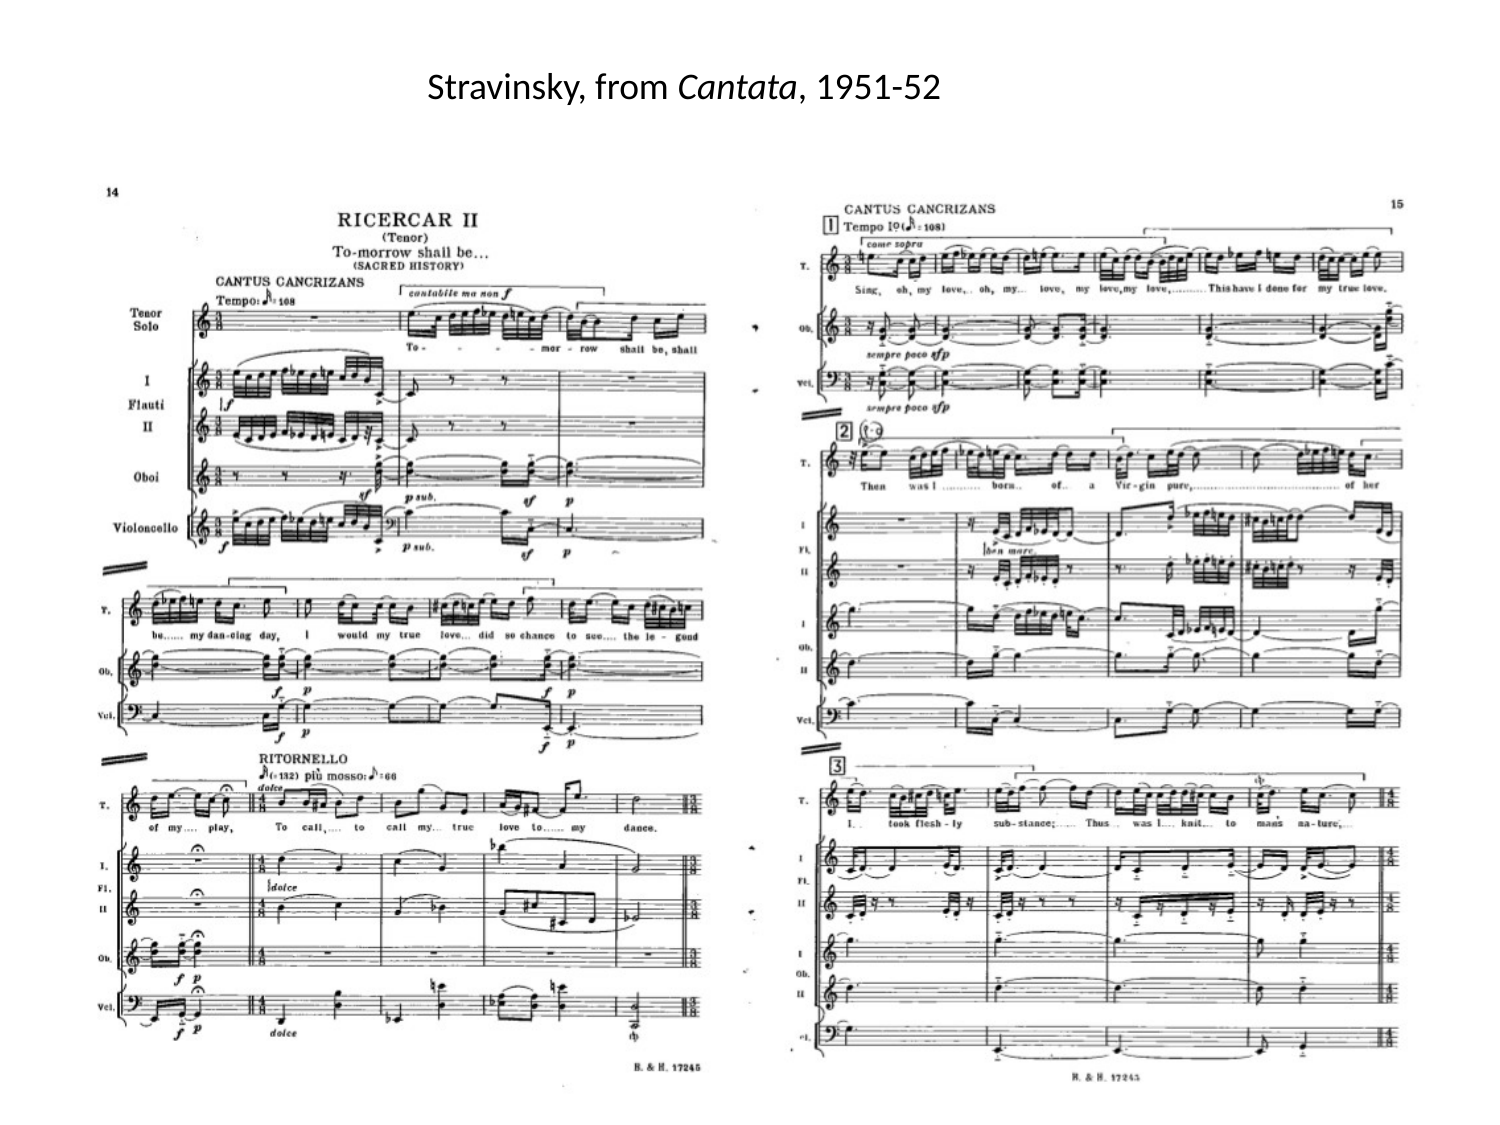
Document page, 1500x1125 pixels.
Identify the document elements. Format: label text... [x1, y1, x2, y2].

picture [87, 163, 1426, 1103]
text_box Stravinsky, from Cantata, 1951-52 [412, 55, 1013, 115]
